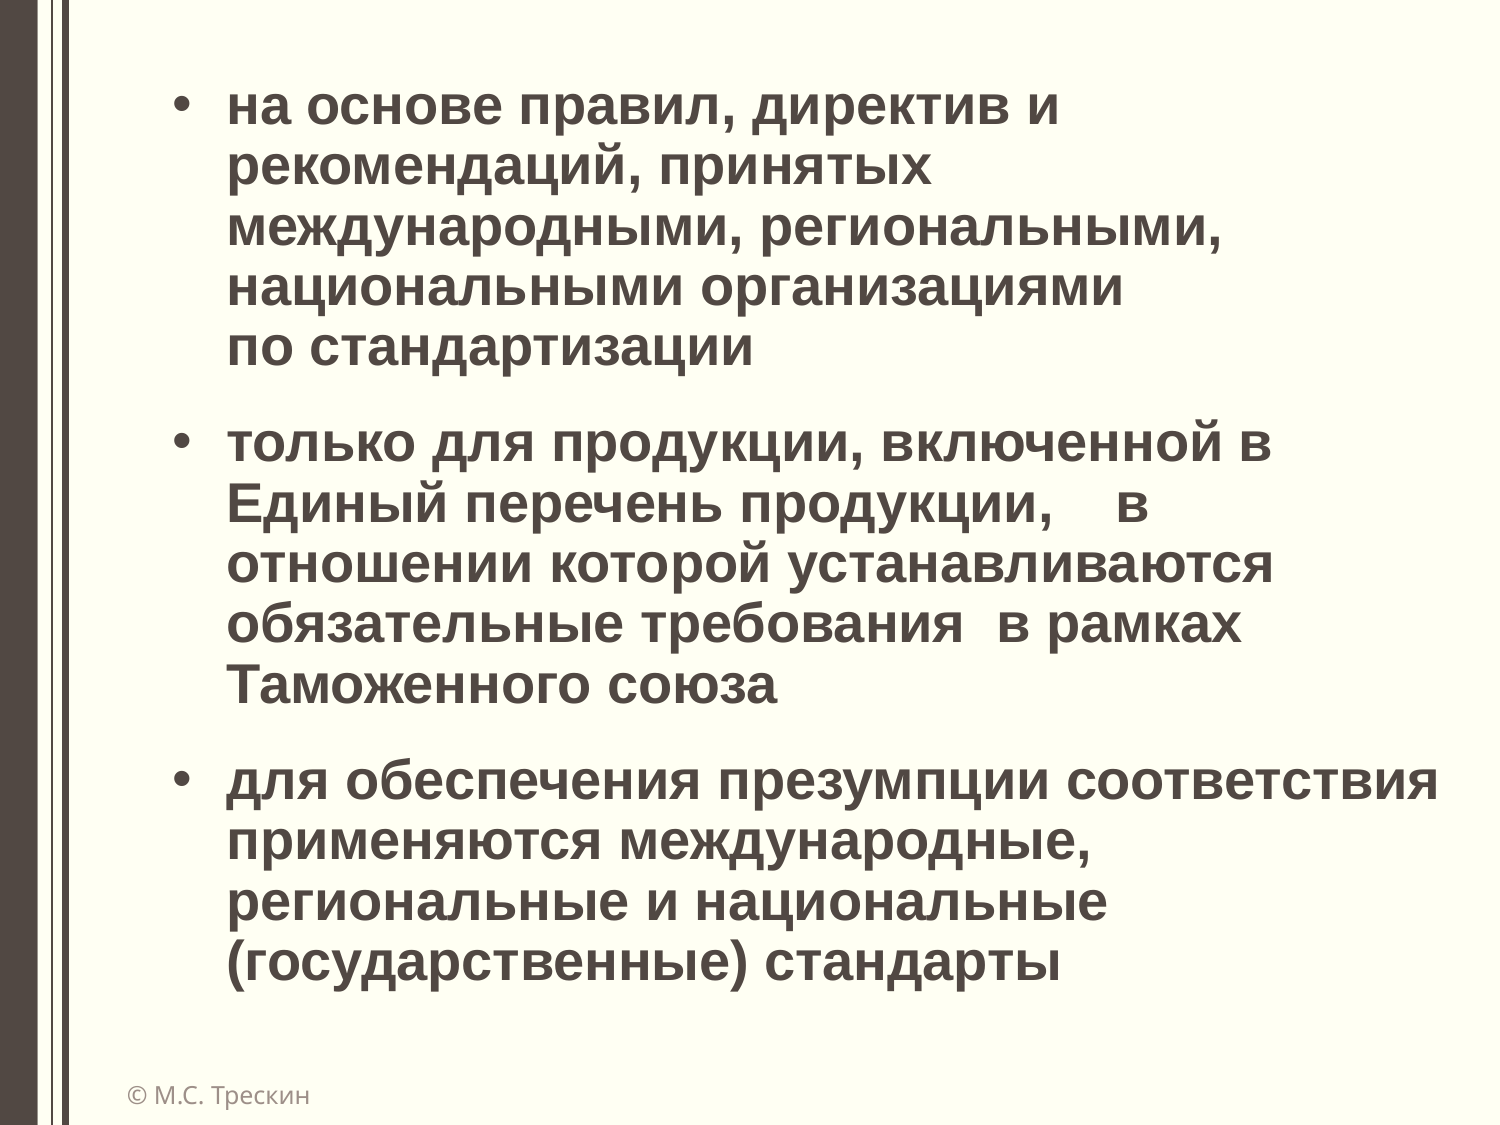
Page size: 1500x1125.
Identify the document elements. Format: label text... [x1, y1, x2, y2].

list на основе правил, директив и рекомендаций, принятых международными, региональными, национальными организациями по стандартизации только для продукции, включенной в Единый перечень продукции, в отношении которой устанавливаются обязательные требования в рамках Таможенного союза для обеспечения презумпции соответствия применяются международные, региональные и национальные (государственные) стандарты [100, 68, 1460, 1058]
footer © М.С. Трескин [126, 1066, 905, 1125]
